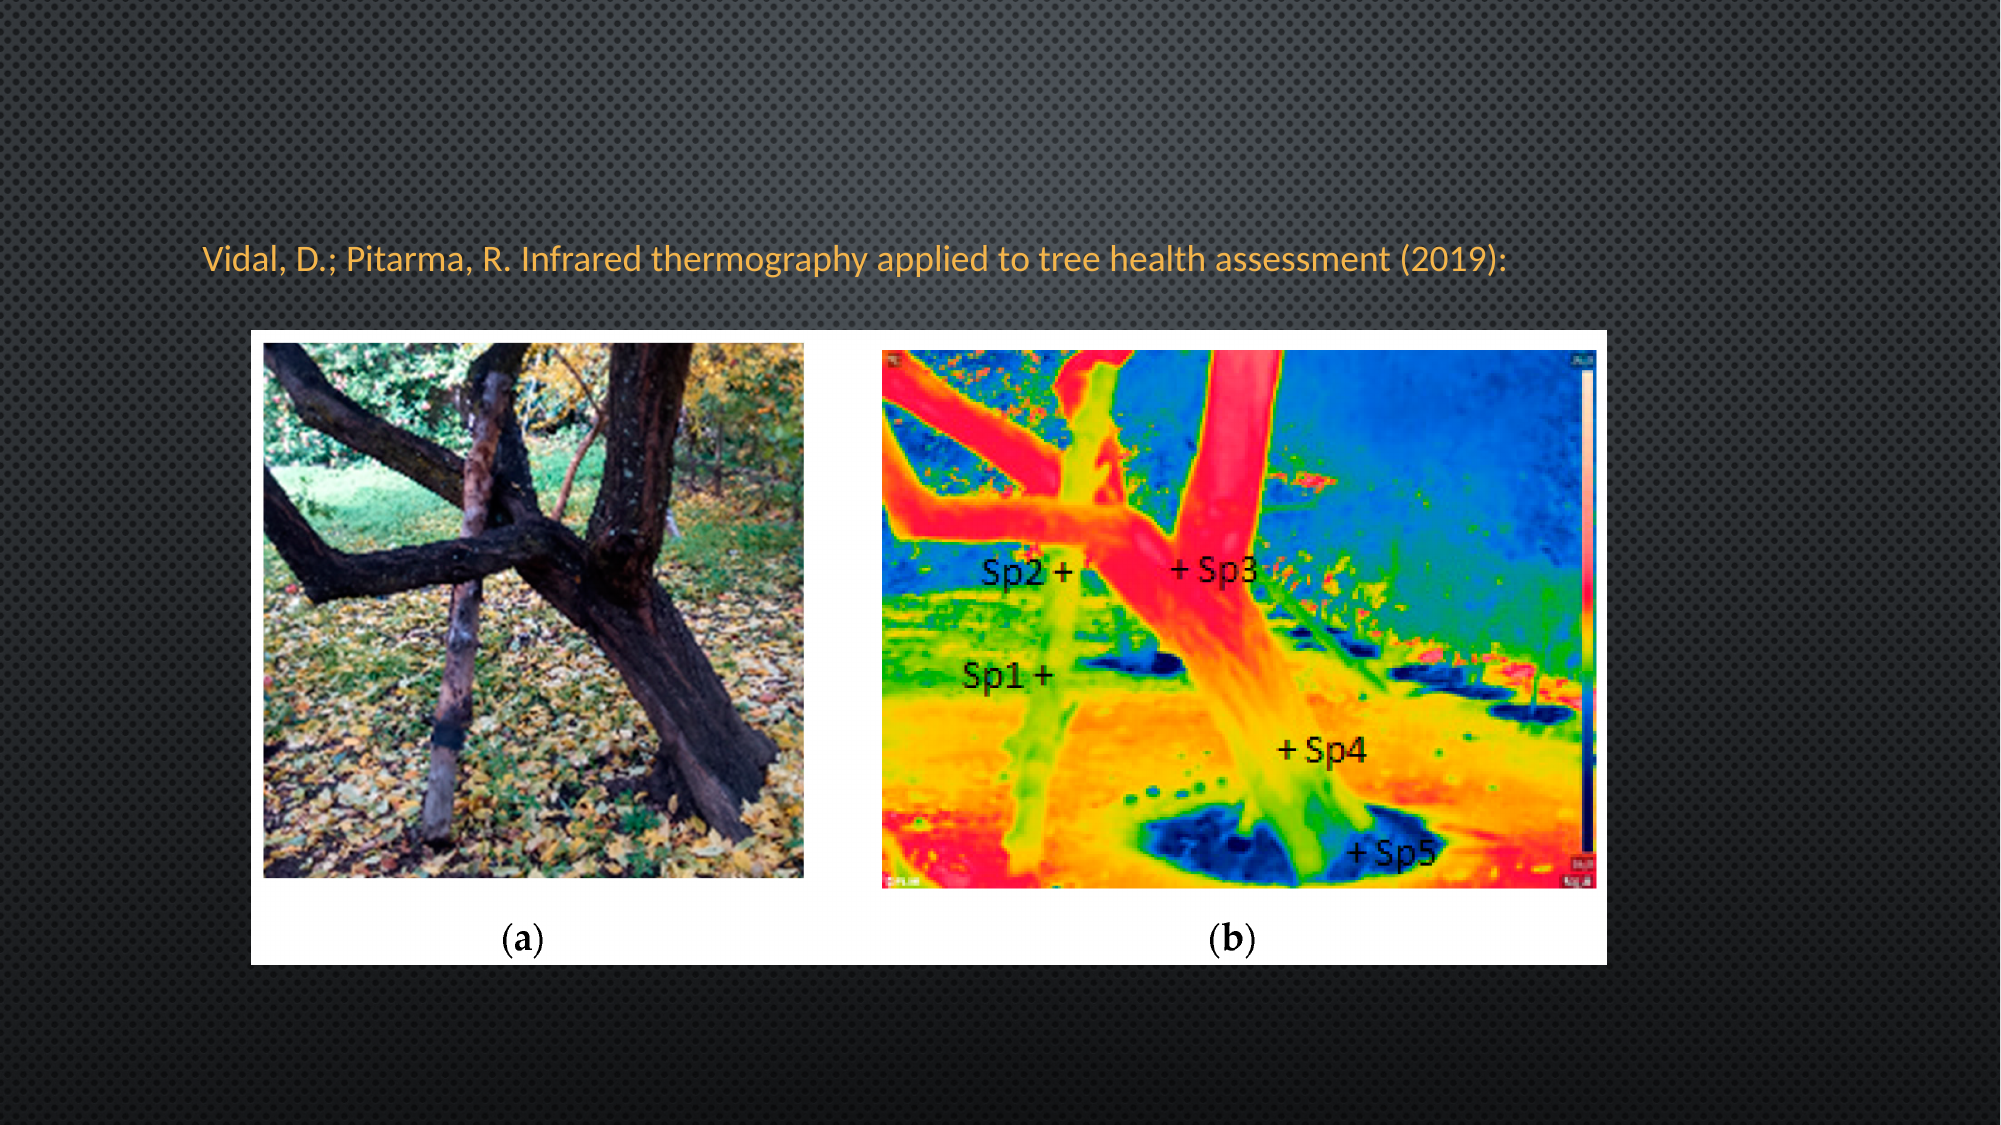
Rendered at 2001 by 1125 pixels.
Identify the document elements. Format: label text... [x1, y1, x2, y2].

picture [0, 0, 2001, 1125]
title Vidal, D.; Pitarma, R. Infrared thermography applied to tree health assessment (2019): [187, 99, 1813, 413]
